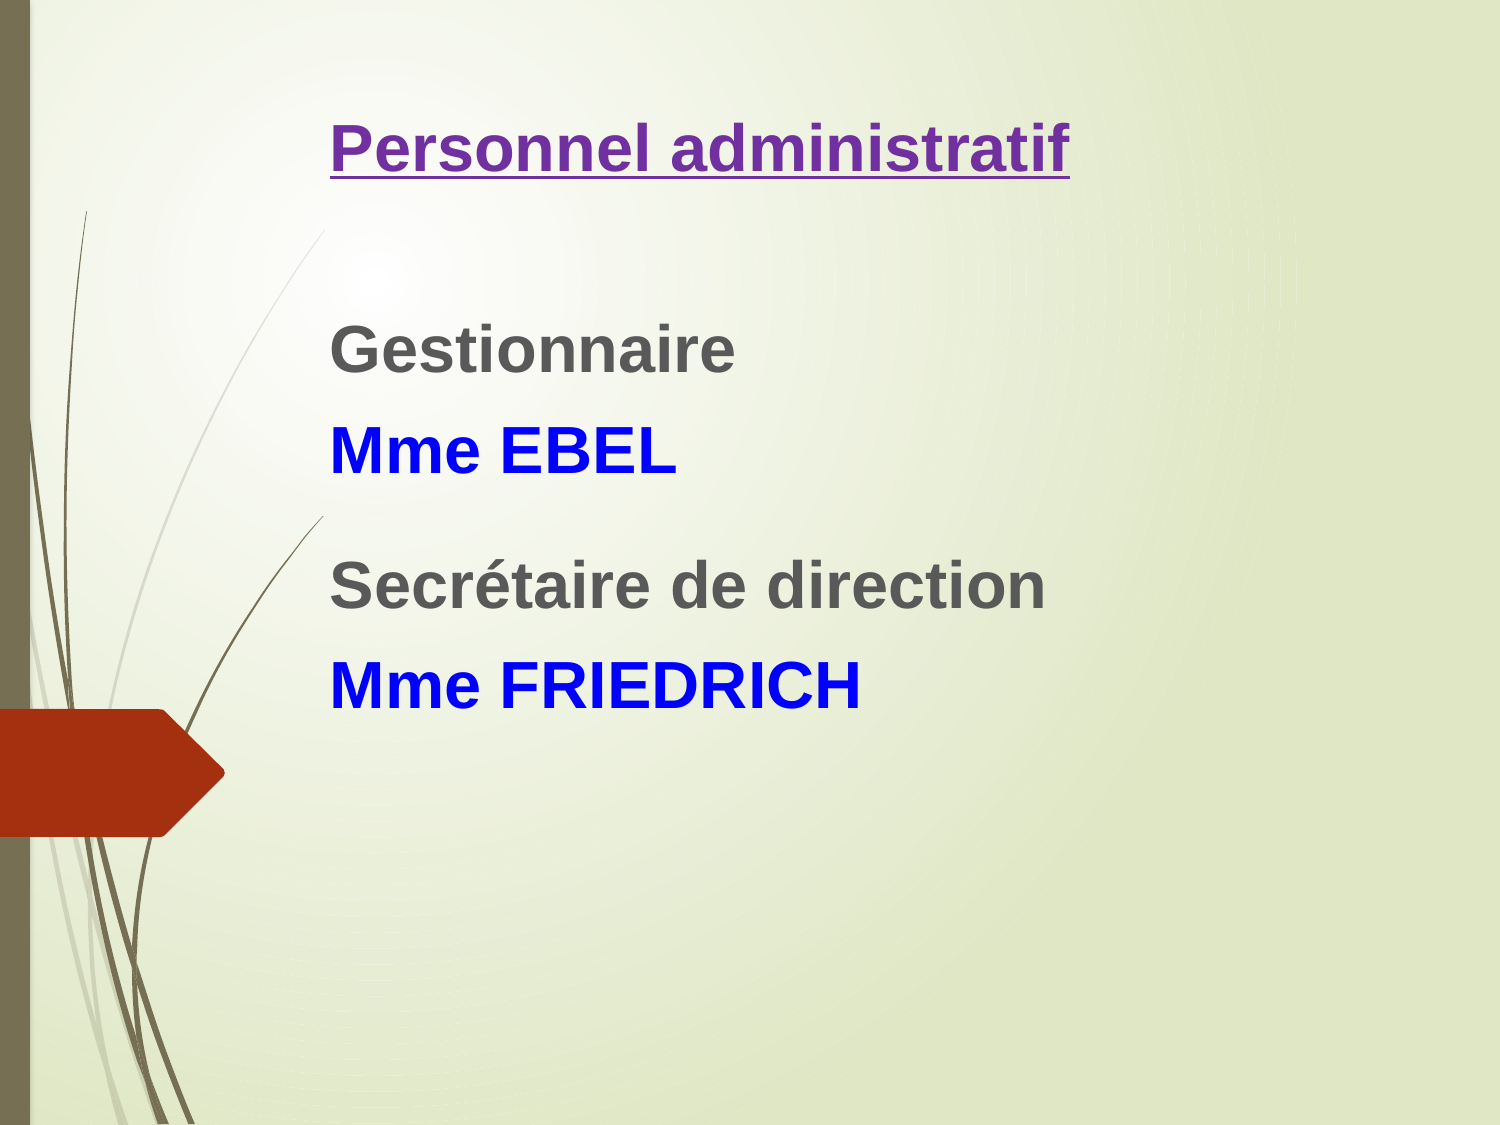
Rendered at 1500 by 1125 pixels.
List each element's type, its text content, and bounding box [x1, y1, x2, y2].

subtitle Personnel administratif Gestionnaire Mme EBEL Secrétaire de direction Mme FRIEDRICH [314, 89, 1500, 864]
